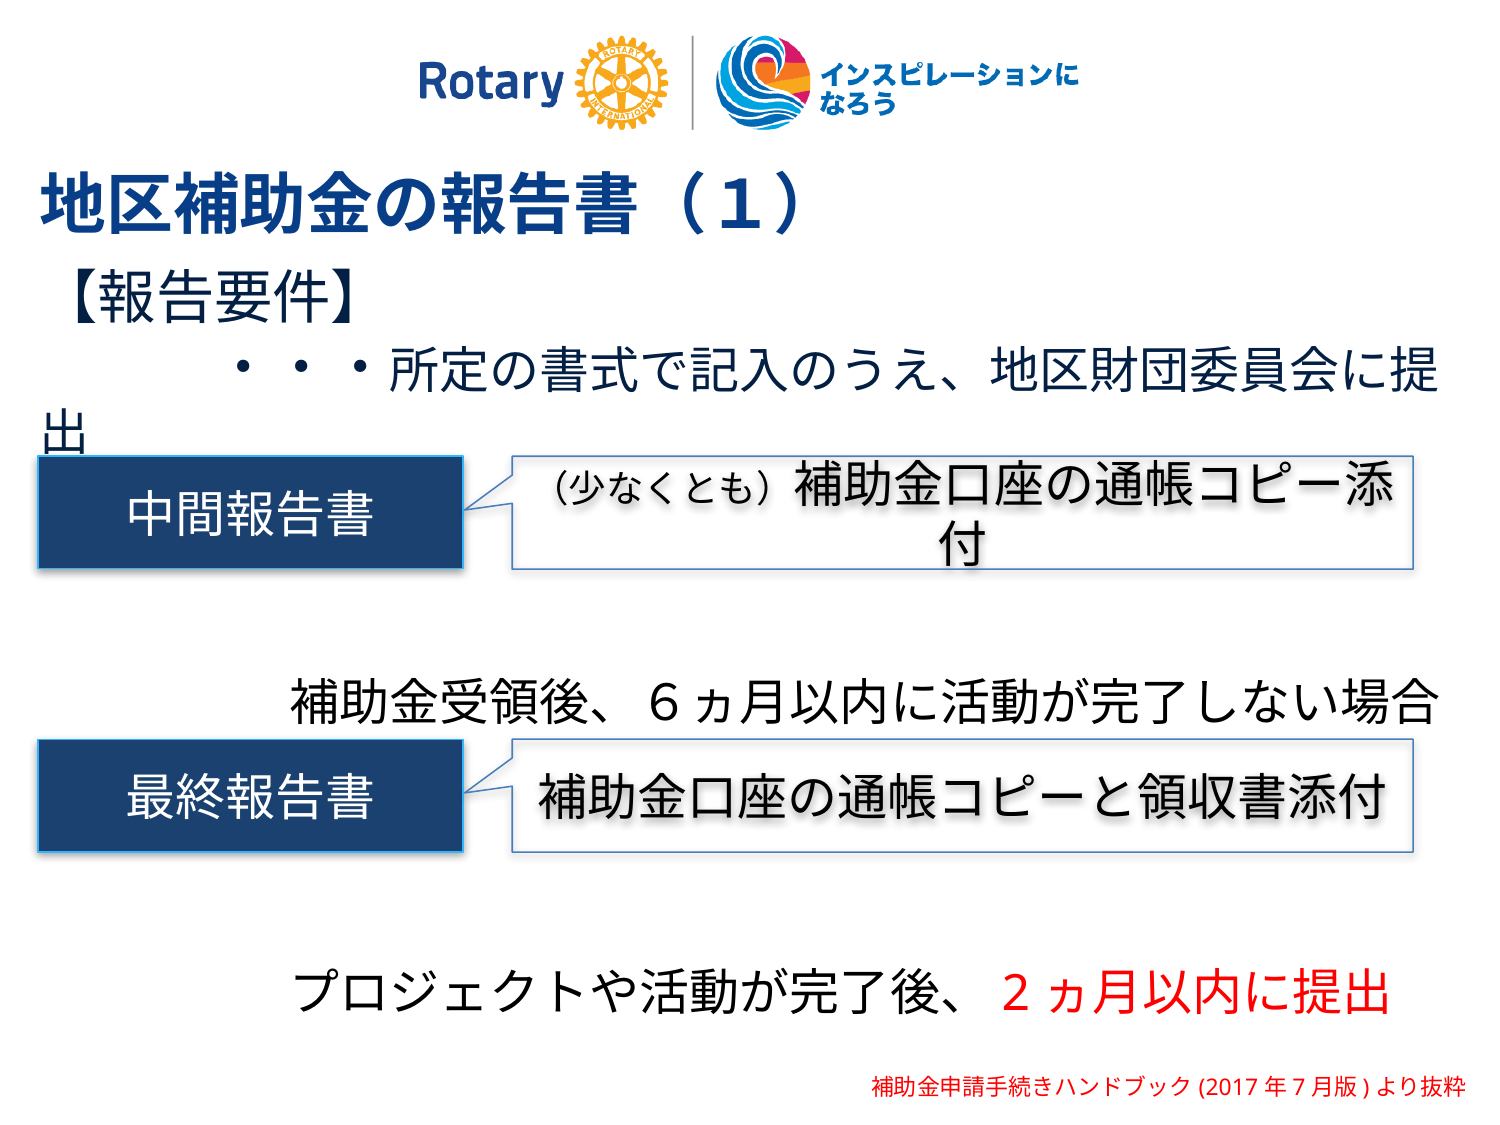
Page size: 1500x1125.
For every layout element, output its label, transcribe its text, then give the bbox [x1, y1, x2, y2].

text_box 補助金申請手続きハンドブック(2017年7月版)より抜粋 [856, 1065, 1500, 1108]
picture [420, 35, 1080, 130]
text_box 地区補助金の報告書（１） [24, 154, 963, 249]
text_box 補助金口座の通帳コピーと領収書添付 [463, 738, 1414, 853]
text_box （少なくとも）補助金口座の通帳コピー添付 [463, 455, 1414, 570]
text_box 最終報告書 [37, 739, 464, 853]
text_box 中間報告書 [40, 458, 462, 567]
text_box 【報告要件】 ・・・所定の書式で記入のうえ、地区財団委員会に提出 補助金受領後、６ヵ月以内に活動が完了しない場合 プロジェクトや活動が完了後、2ヵ月以内に提出 [24, 252, 1475, 1028]
